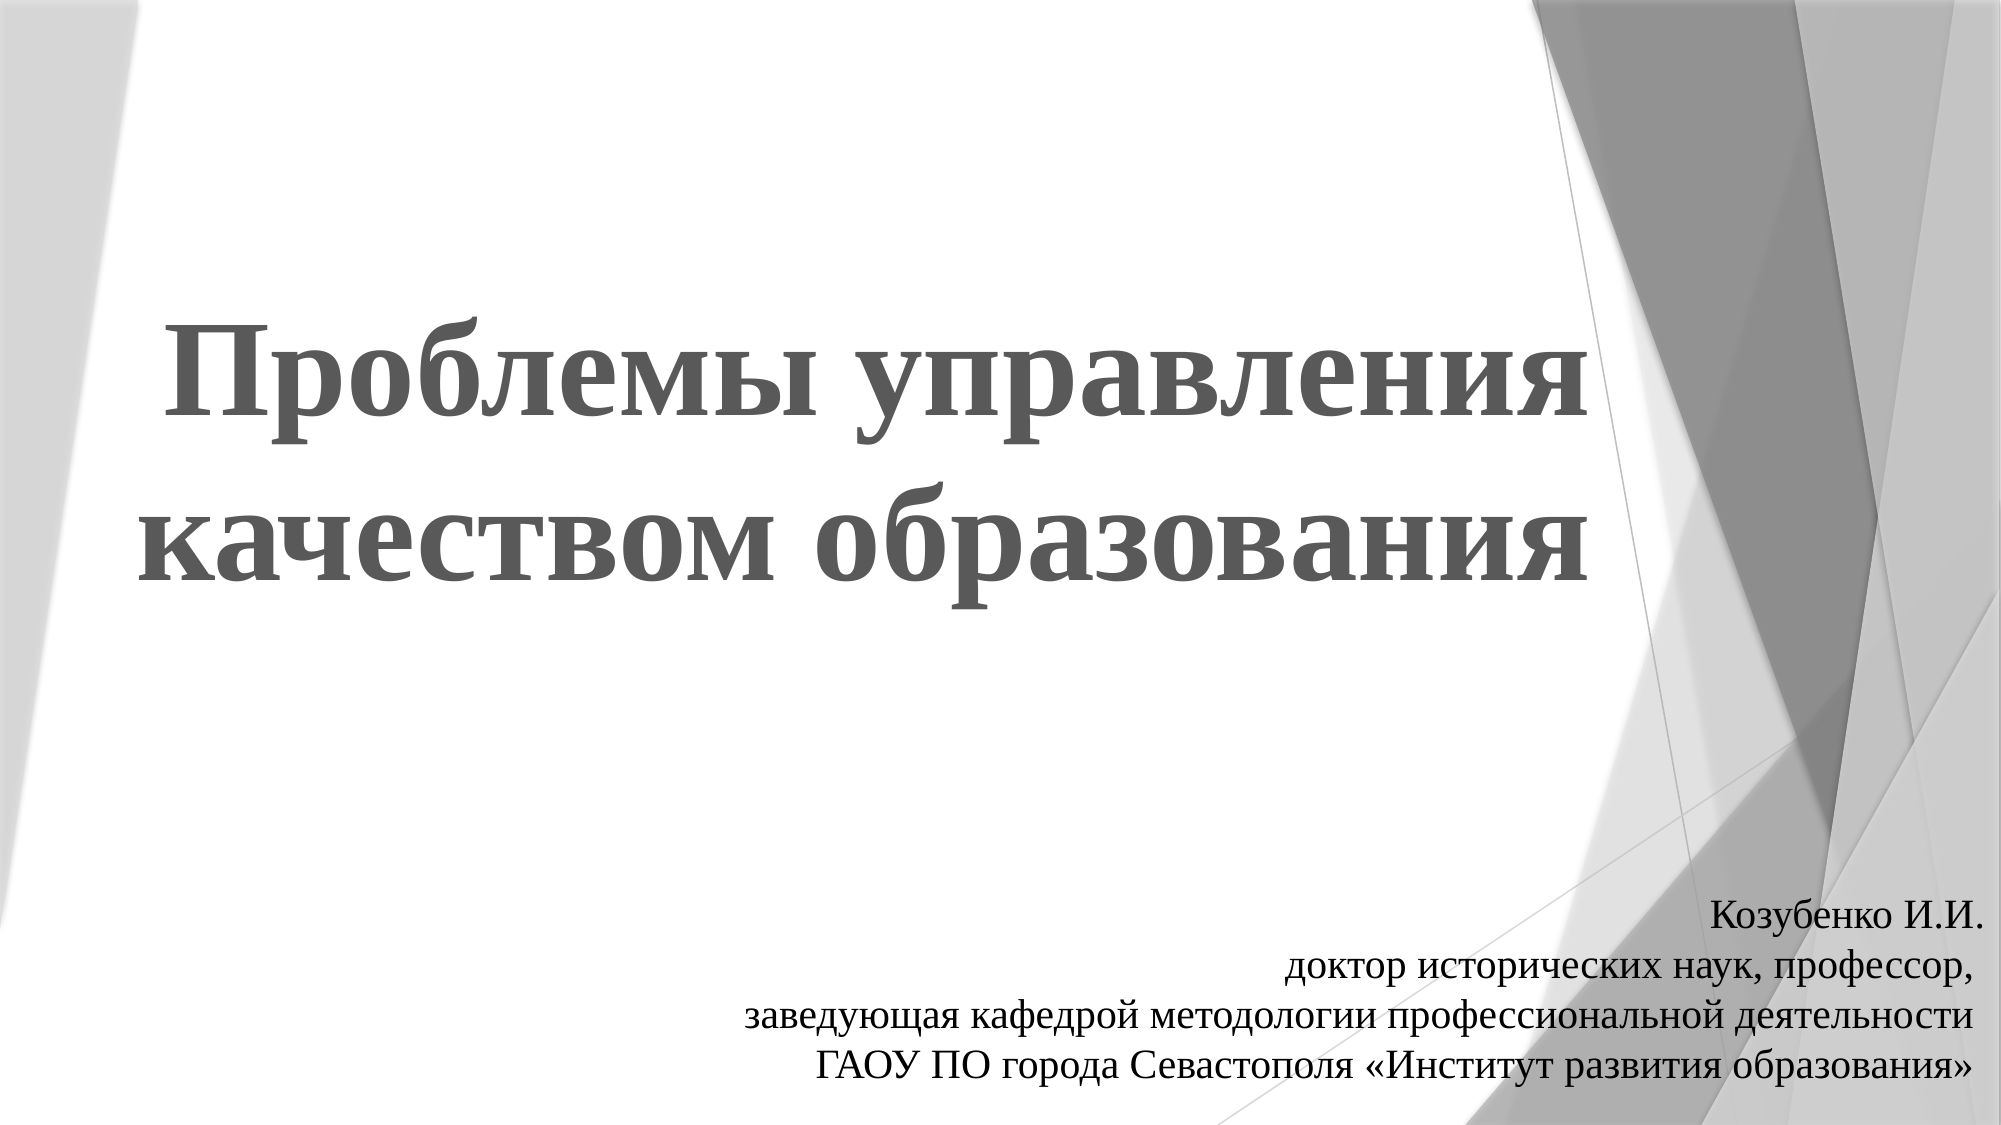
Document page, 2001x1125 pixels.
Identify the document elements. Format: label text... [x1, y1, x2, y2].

subtitle Козубенко И.И. доктор исторических наук, профессор, заведующая кафедрой методологии профессиональной деятельности ГАОУ ПО города Севастополя «Институт развития образования» [720, 879, 2000, 1125]
title Проблемы управления качеством образования [105, 91, 1607, 616]
